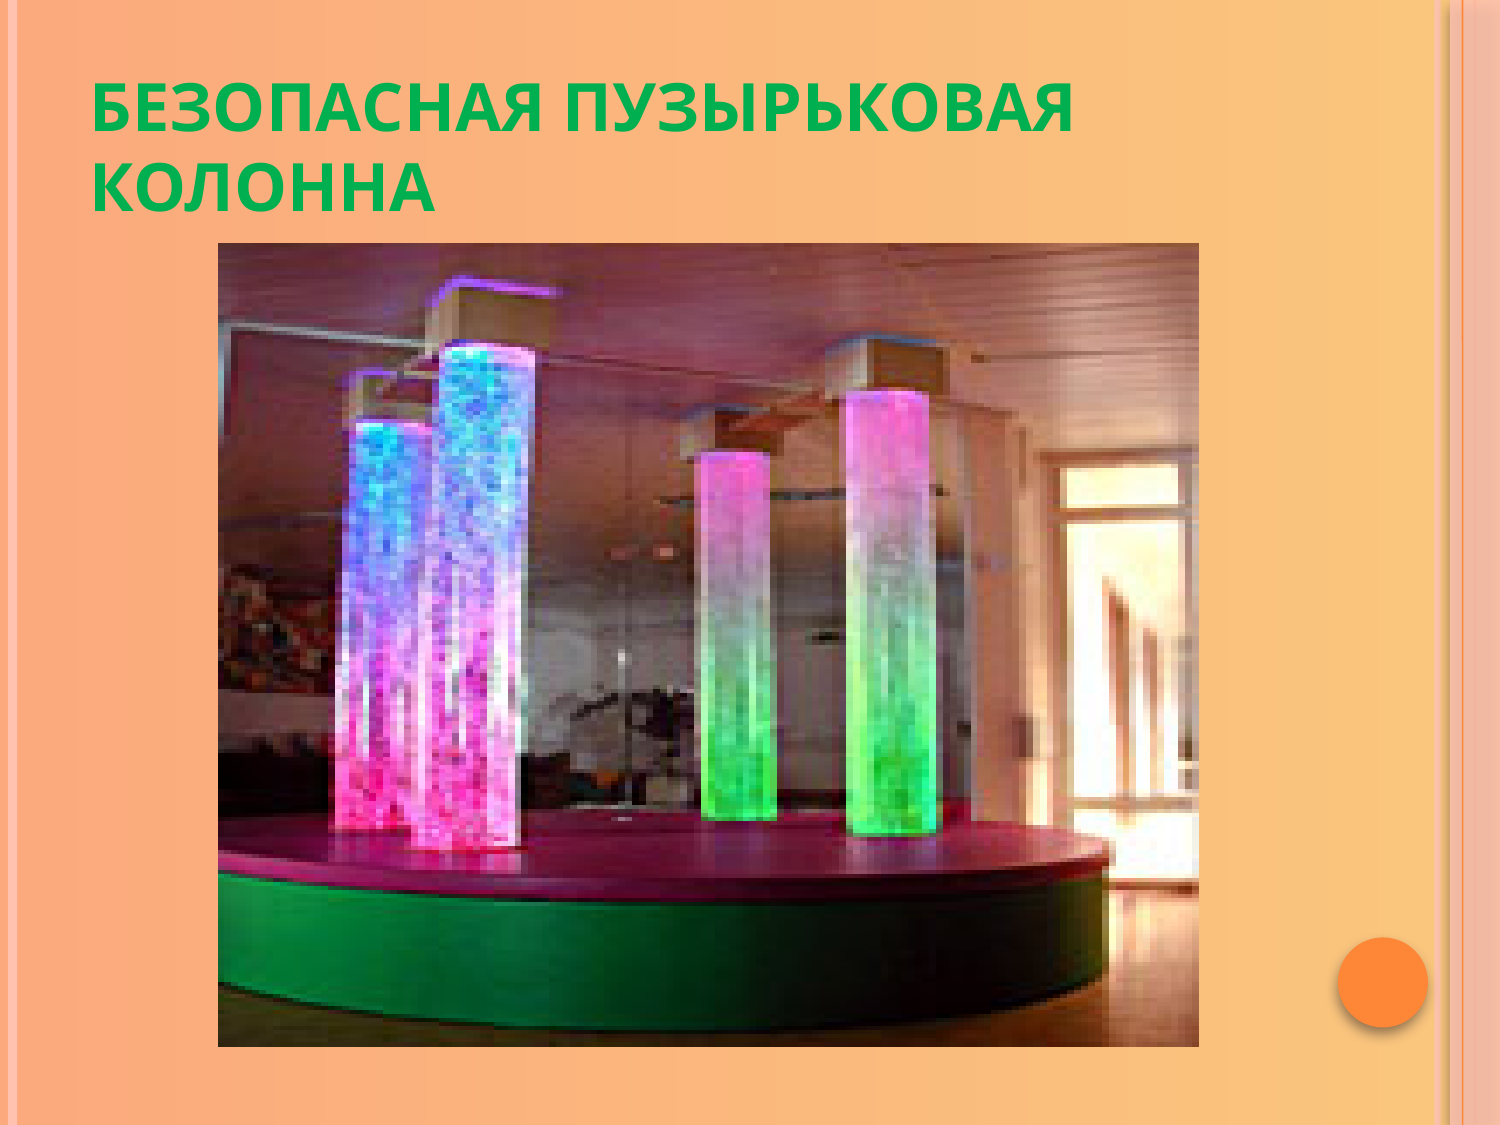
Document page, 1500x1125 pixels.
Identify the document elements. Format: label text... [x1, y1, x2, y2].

title Безопасная пузырьковая колонна [75, 45, 1300, 233]
picture [218, 243, 1200, 1048]
